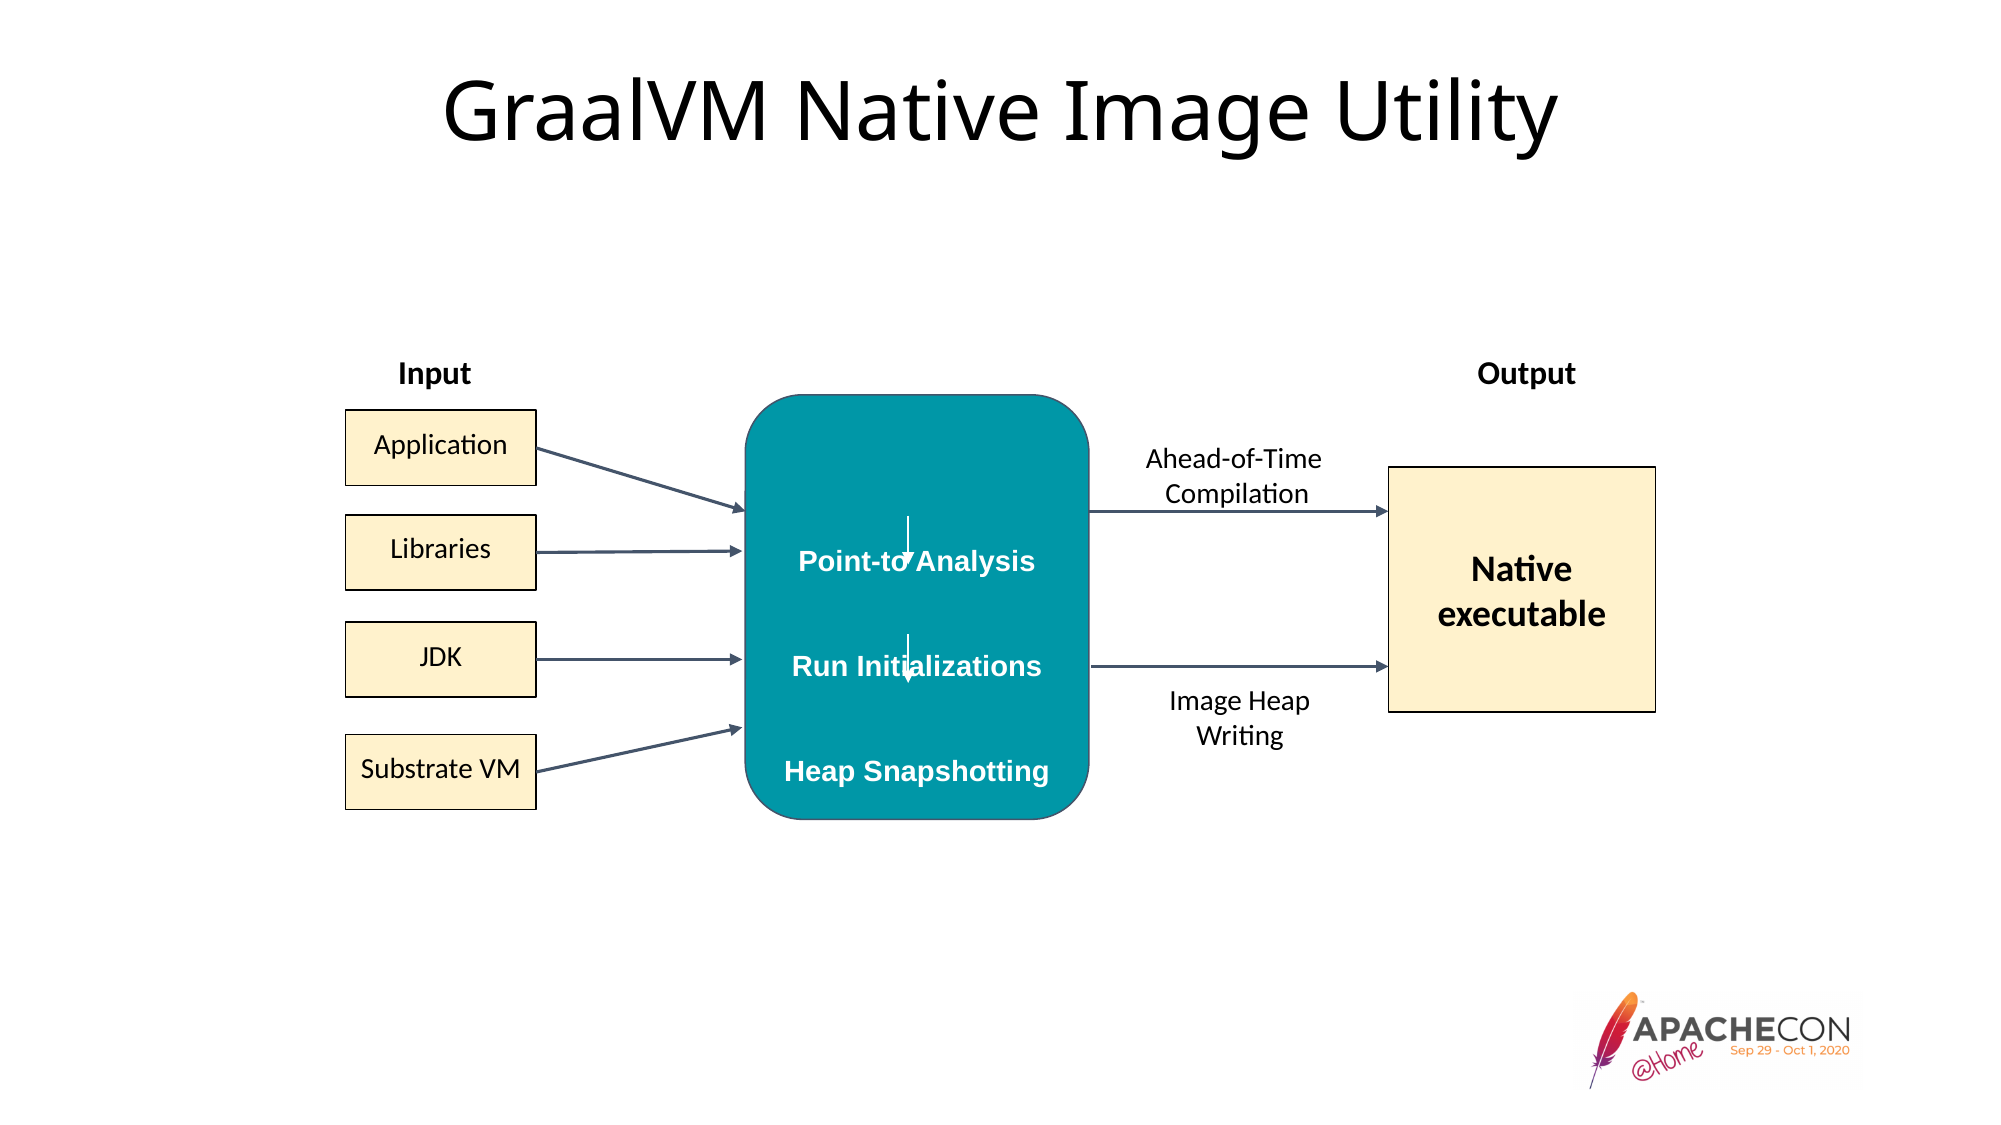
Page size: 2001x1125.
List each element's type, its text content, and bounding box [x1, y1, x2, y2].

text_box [345, 335, 1656, 820]
picture [1573, 991, 1863, 1090]
title GraalVM Native Image Utility [137, 59, 1863, 167]
